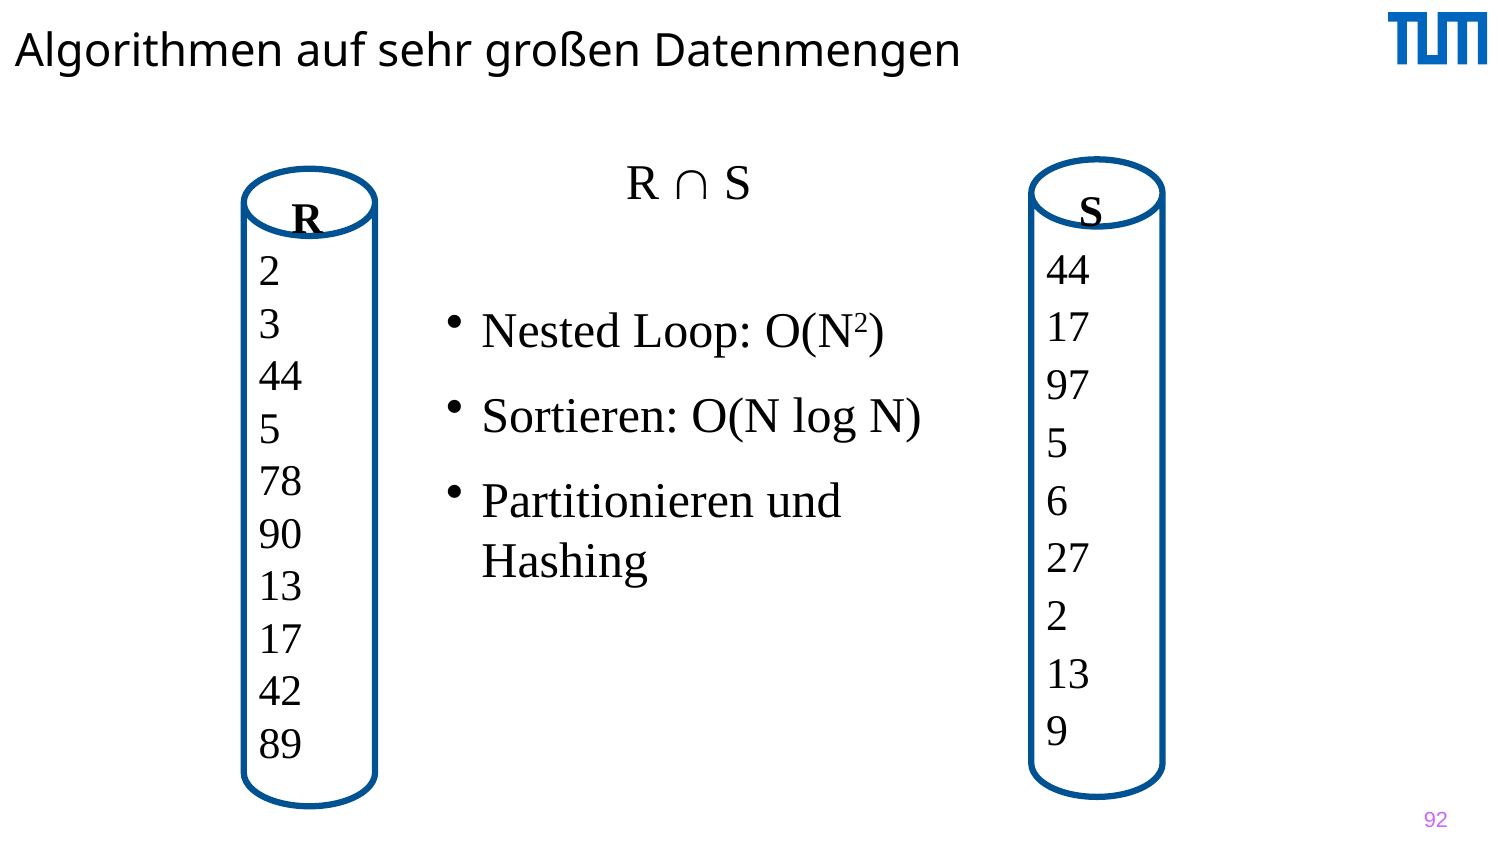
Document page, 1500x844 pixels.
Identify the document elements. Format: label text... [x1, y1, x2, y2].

text_box Nested Loop: O(N2) Sortieren: O(N log N) Partitionieren und Hashing [431, 290, 1013, 681]
text_box R 2 3 44 5 78 90 13 17 42 89 [243, 168, 376, 807]
text_box S 44 17 97 5 6 27 2 13 9 [1031, 159, 1163, 797]
title Algorithmen auf sehr großen Datenmengen [0, 0, 1500, 141]
slide_number 92 [1111, 796, 1448, 842]
text_box R  S [611, 141, 767, 217]
